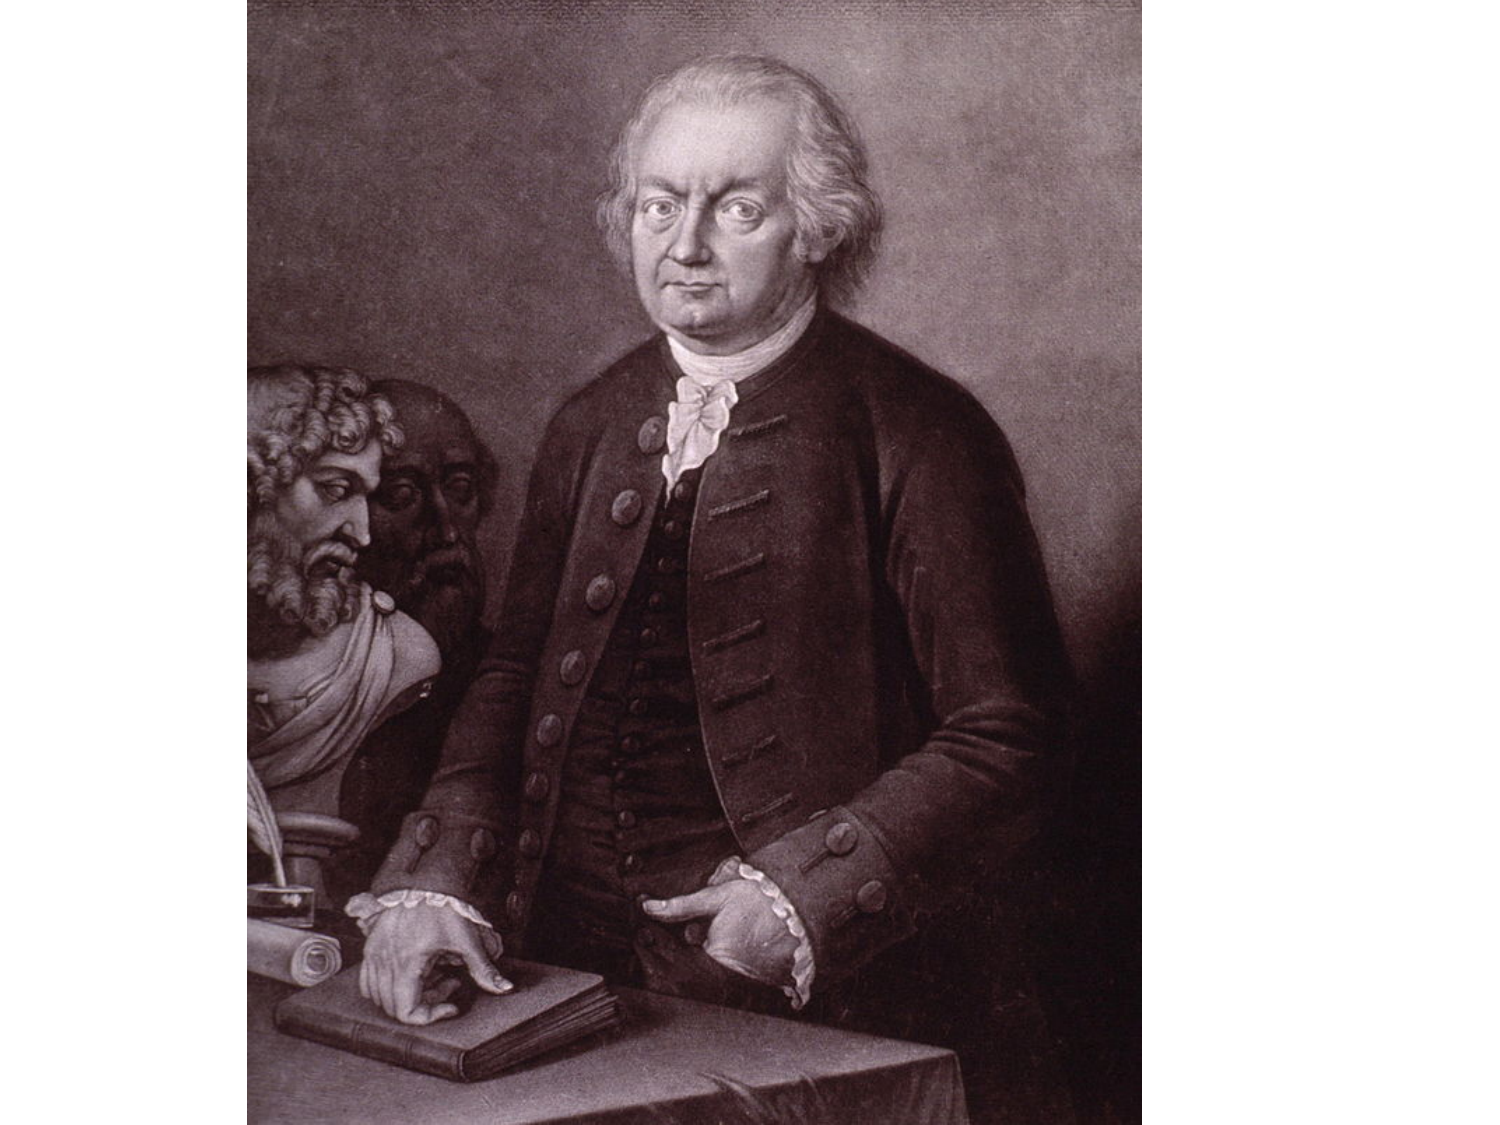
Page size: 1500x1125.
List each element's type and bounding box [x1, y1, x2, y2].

picture [246, 0, 1142, 1125]
